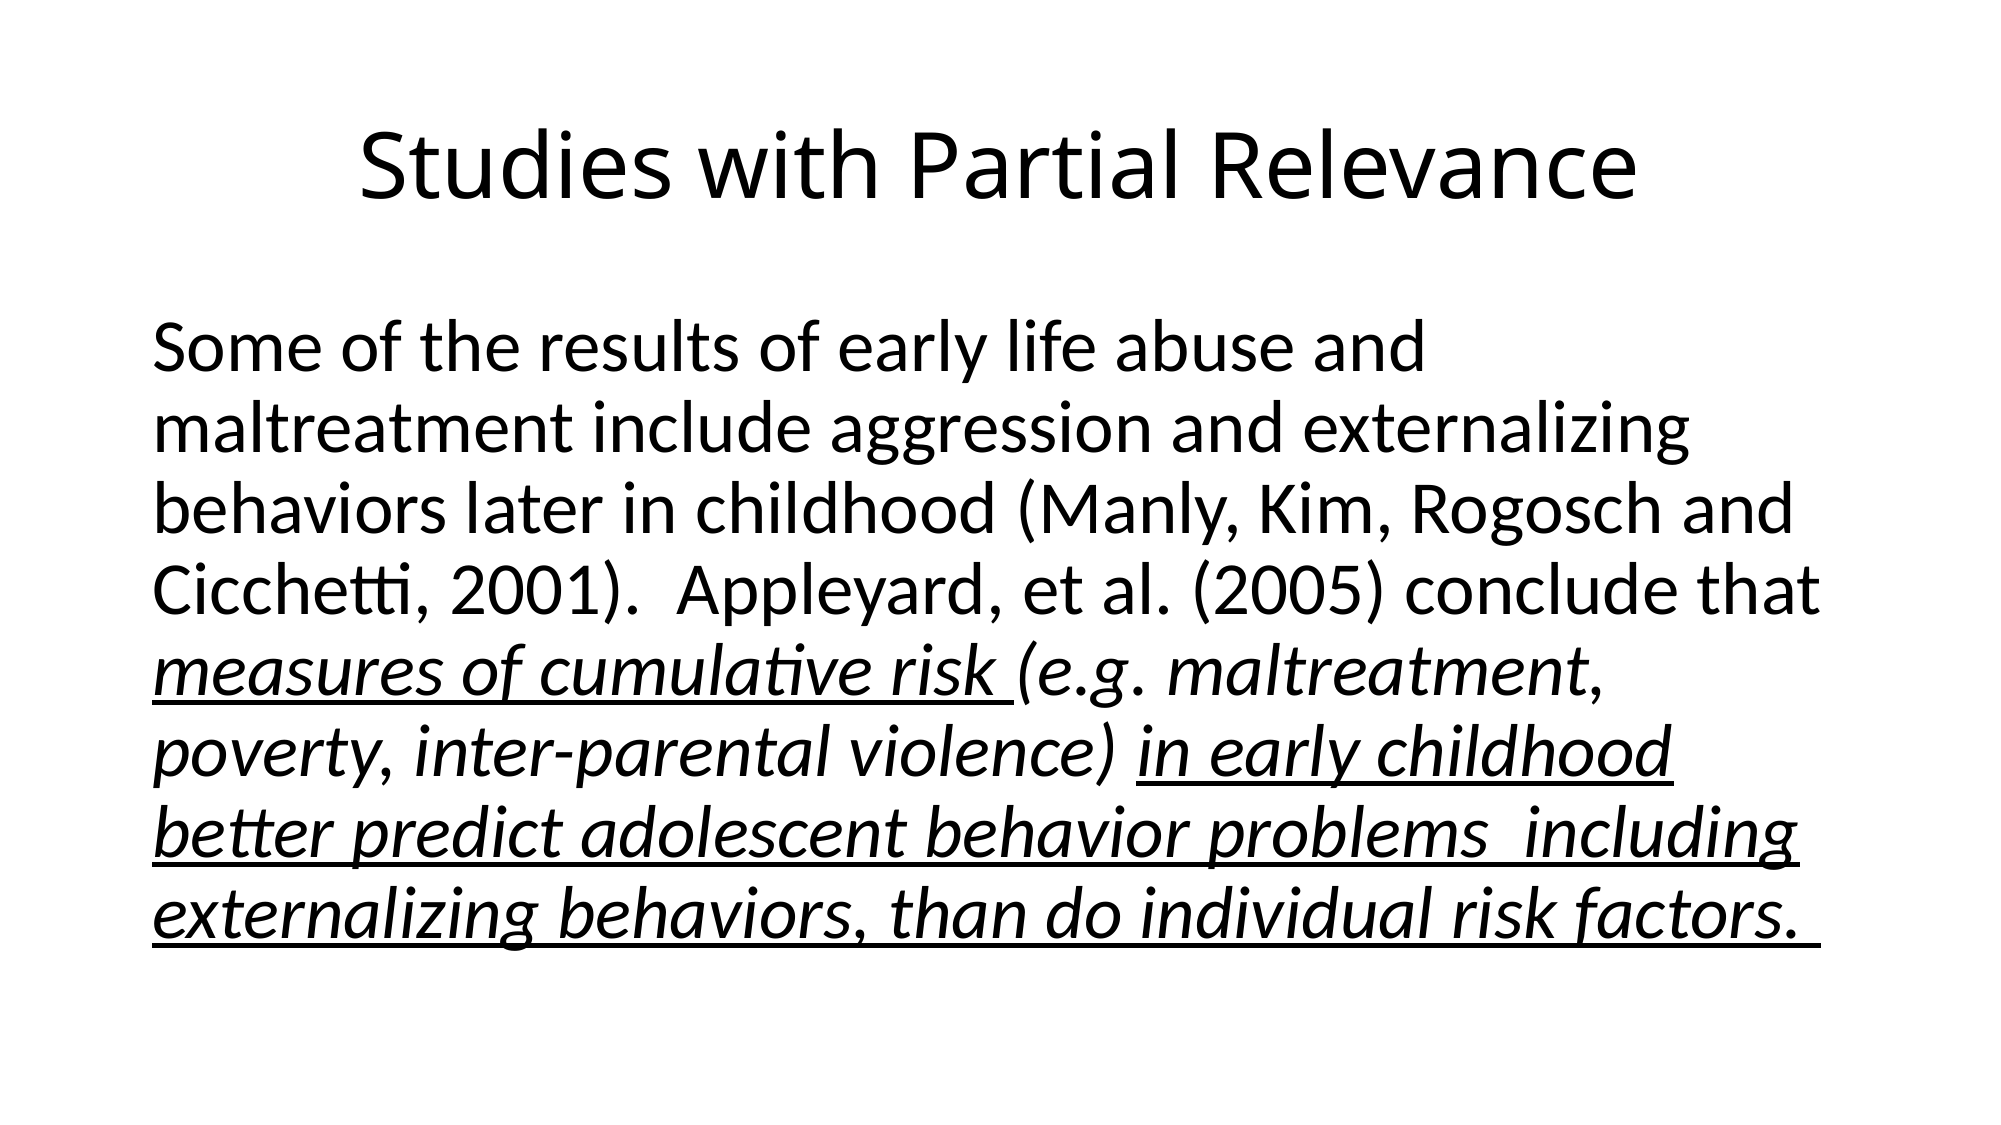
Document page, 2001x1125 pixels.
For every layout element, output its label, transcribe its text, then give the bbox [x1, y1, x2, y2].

list Some of the results of early life abuse and maltreatment include aggression and externalizing behaviors later in childhood (Manly, Kim, Rogosch and Cicchetti, 2001). Appleyard, et al. (2005) conclude that measures of cumulative risk (e.g. maltreatment, poverty, inter-parental violence) in early childhood better predict adolescent behavior problems including externalizing behaviors, than do individual risk factors. [137, 299, 1863, 1014]
title Studies with Partial Relevance [137, 59, 1863, 278]
